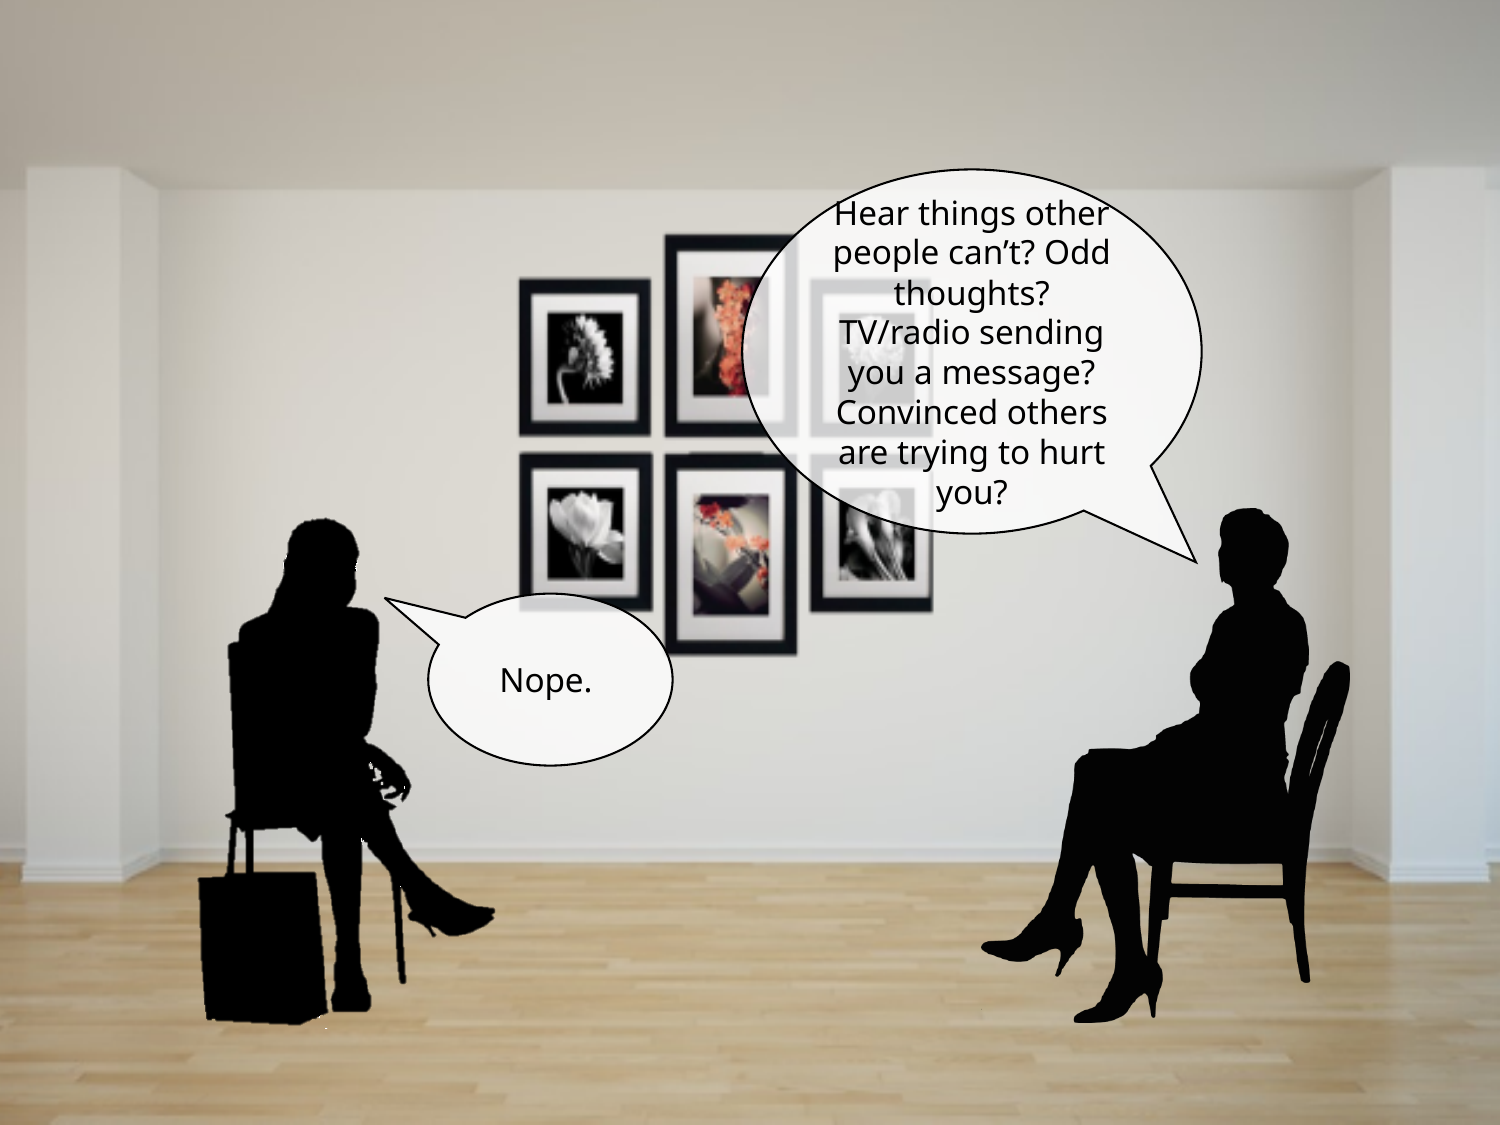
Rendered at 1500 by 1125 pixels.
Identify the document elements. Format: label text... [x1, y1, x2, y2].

text_box Hear things other people can’t? Odd thoughts? TV/radio sending you a message? Convinced others are trying to hurt you? [741, 168, 1203, 535]
text_box [609, 508, 848, 559]
text_box Nope. [609, 603, 674, 757]
picture [0, 0, 1500, 1125]
